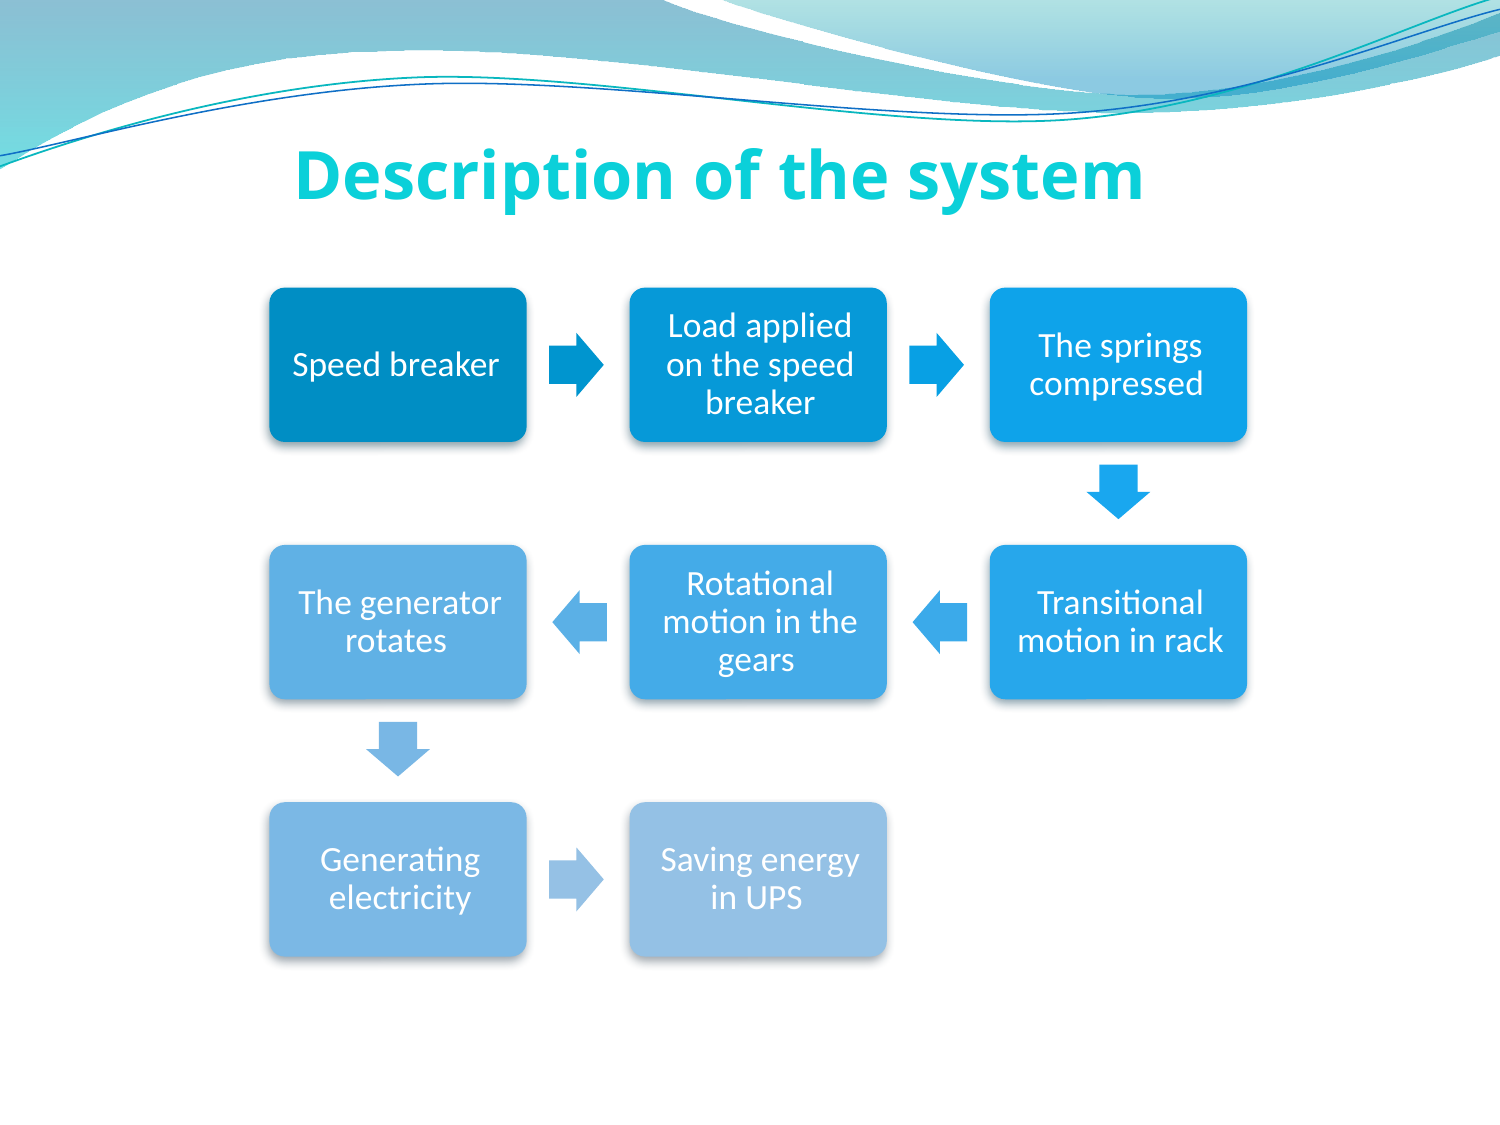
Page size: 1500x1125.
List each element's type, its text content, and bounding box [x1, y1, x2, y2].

text_box Description of the system [278, 124, 1162, 220]
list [199, 287, 1317, 957]
